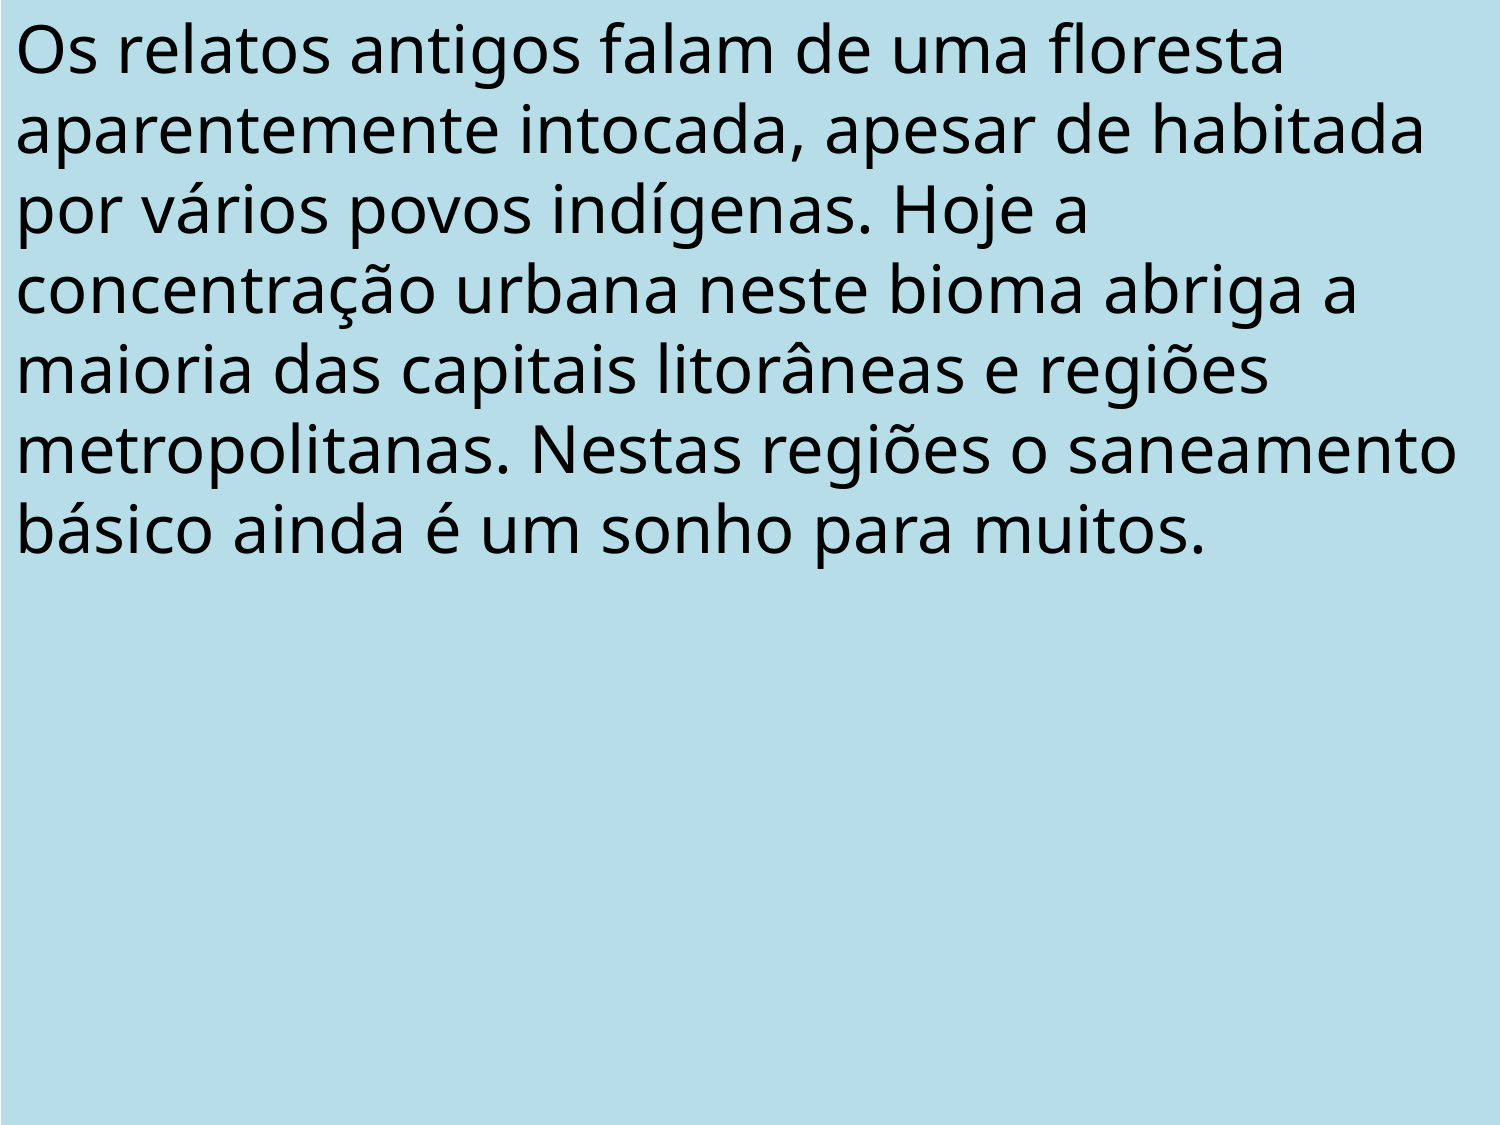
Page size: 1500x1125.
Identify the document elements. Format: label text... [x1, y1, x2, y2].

text_box Os relatos antigos falam de uma floresta aparentemente intocada, apesar de habitada por vários povos indígenas. Hoje a concentração urbana neste bioma abriga a maioria das capitais litorâneas e regiões metropolitanas. Nestas regiões o saneamento básico ainda é um sonho para muitos. [0, 0, 1500, 1125]
